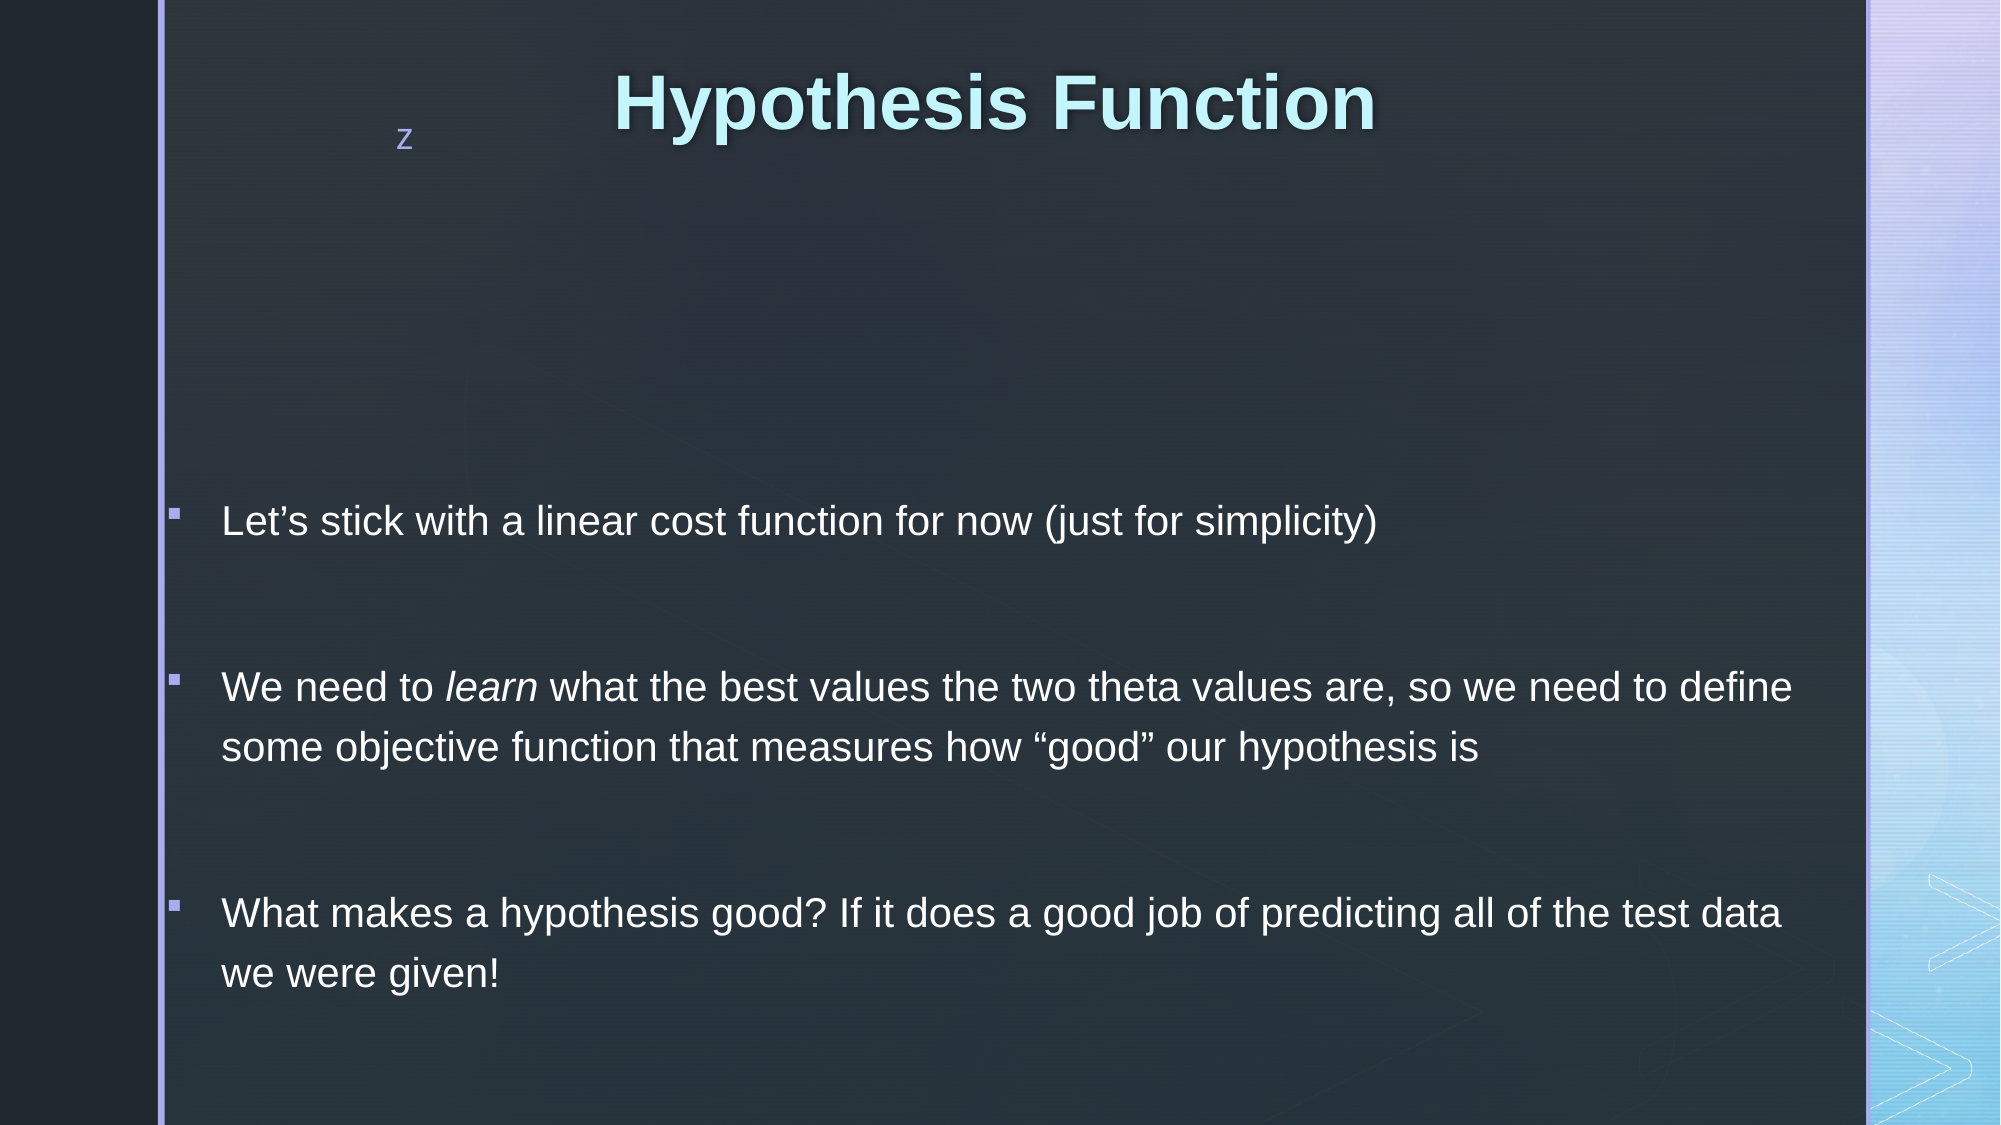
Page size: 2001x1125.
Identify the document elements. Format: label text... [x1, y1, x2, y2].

text_box Hypothesis Function [74, 44, 1912, 153]
picture [1871, 0, 2001, 1125]
